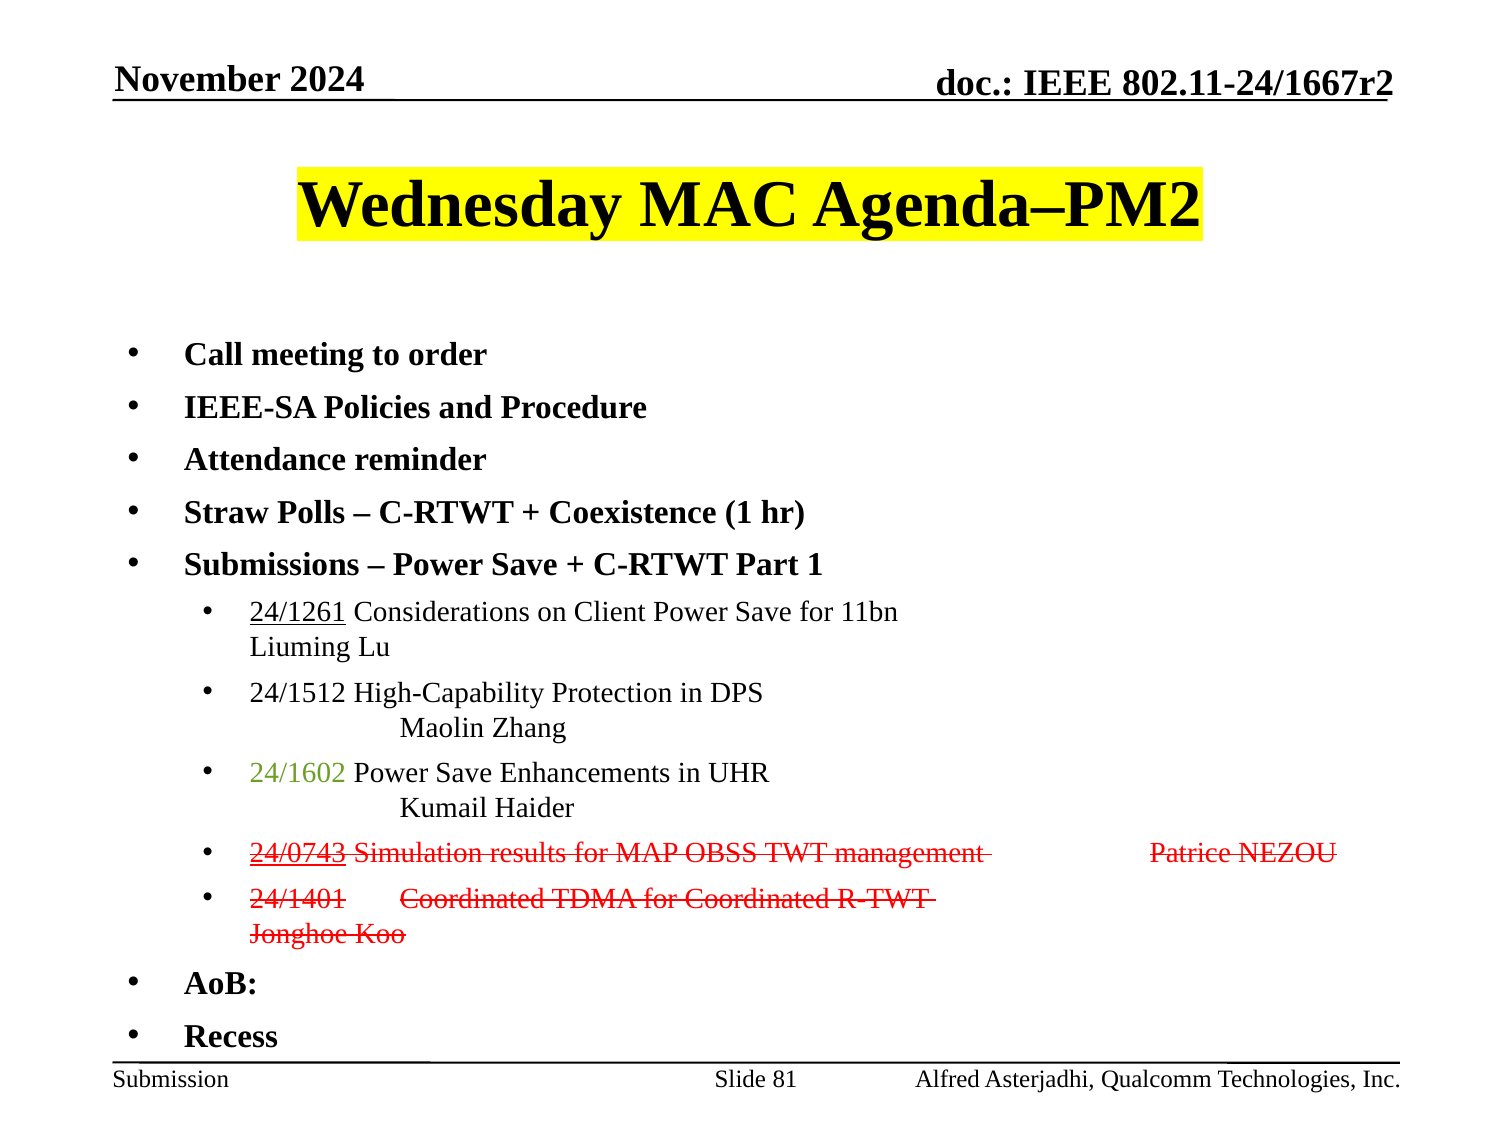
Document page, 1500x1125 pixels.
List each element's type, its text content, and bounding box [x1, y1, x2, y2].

title Wednesday MAC Agenda–PM2 [112, 112, 1388, 288]
list Call meeting to order IEEE-SA Policies and Procedure Attendance reminder Straw Polls – C-RTWT + Coexistence (1 hr) Submissions – Power Save + C-RTWT Part 1 24/1261 Considerations on Client Power Save for 11bn Liuming Lu 24/1512 High-Capability Protection in DPS Maolin Zhang 24/1602 Power Save Enhancements in UHR Kumail Haider 24/0743 Simulation results for MAP OBSS TWT management Patrice NEZOU 24/1401 Coordinated TDMA for Coordinated R-TWT Jonghoe Koo AoB: Recess [112, 324, 1388, 1063]
footer Alfred Asterjadhi, Qualcomm Technologies, Inc. [878, 1061, 1402, 1093]
slide_number Slide 81 [712, 1061, 800, 1123]
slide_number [114, 54, 423, 100]
